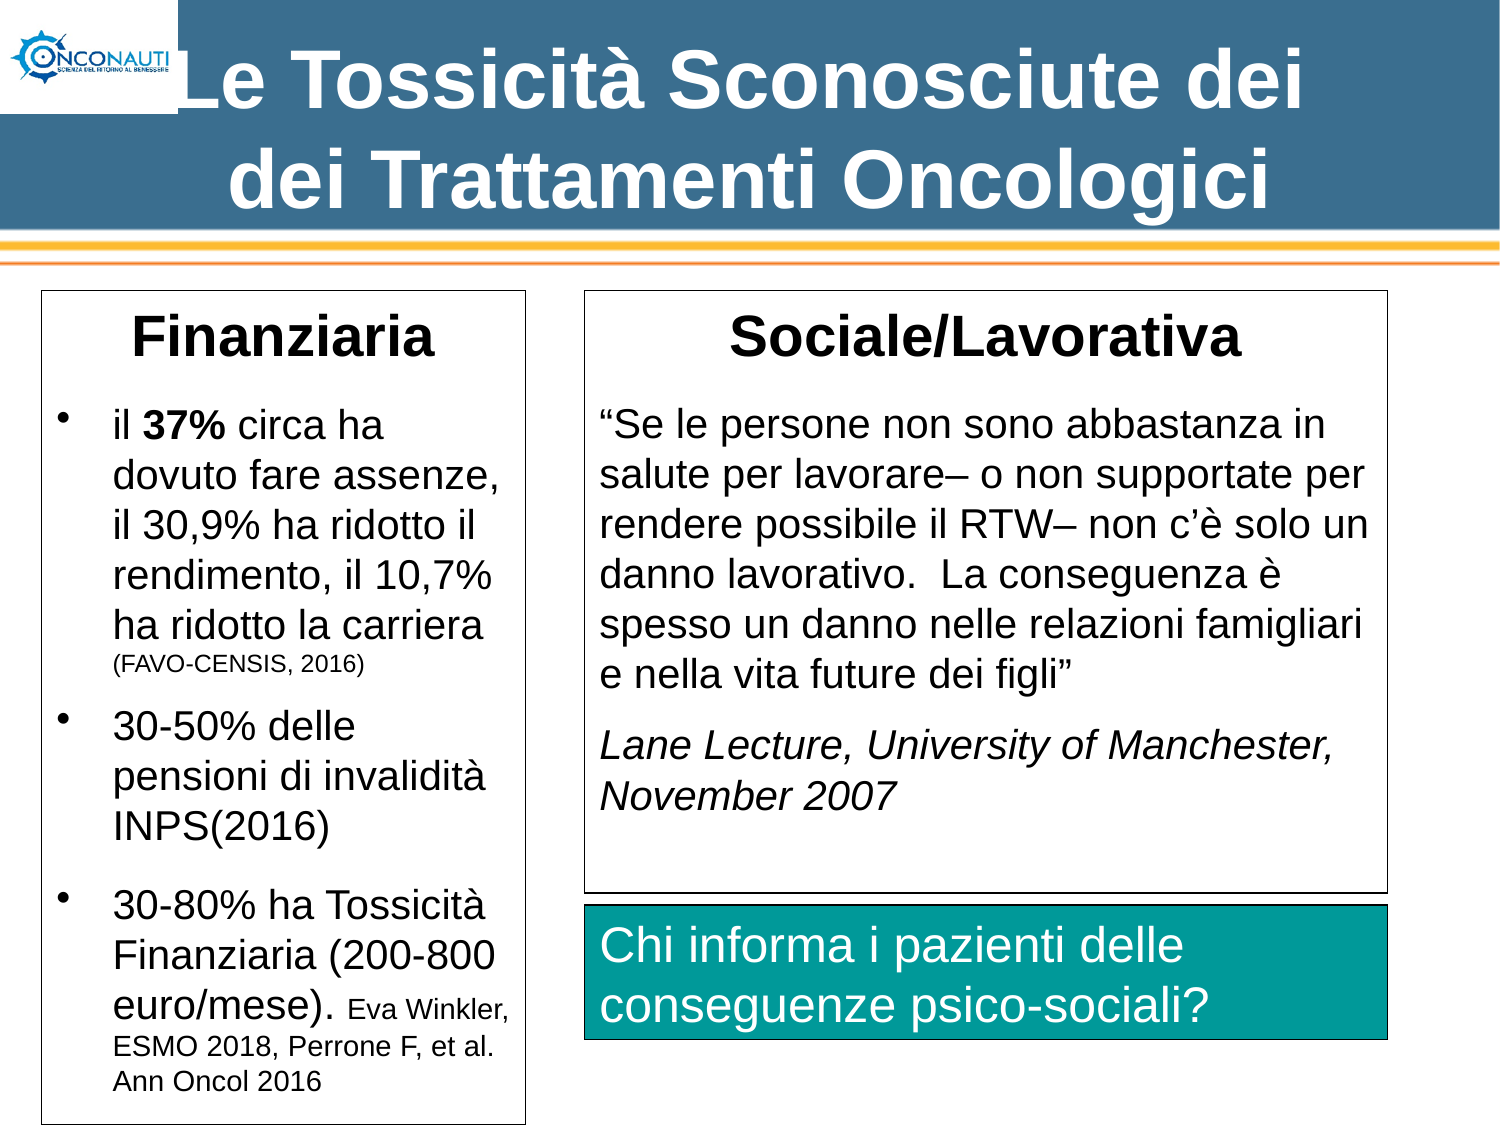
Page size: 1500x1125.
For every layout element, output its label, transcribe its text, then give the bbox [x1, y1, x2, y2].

picture [0, 0, 1500, 1125]
title Le Tossicità Sconosciute dei dei Trattamenti Oncologici [112, 31, 1388, 219]
list Finanziaria il 37% circa ha dovuto fare assenze, il 30,9% ha ridotto il rendimento, il 10,7% ha ridotto la carriera (FAVO-CENSIS, 2016) 30-50% delle pensioni di invalidità INPS(2016) 30-80% ha Tossicità Finanziaria (200-800 euro/mese). Eva Winkler, ESMO 2018, Perrone F, et al. Ann Oncol 2016 [41, 290, 526, 1125]
text_box Chi informa i pazienti delle conseguenze psico-sociali? [584, 905, 1388, 1040]
text_box Sociale/Lavorativa “Se le persone non sono abbastanza in salute per lavorare– o non supportate per rendere possibile il RTW– non c’è solo un danno lavorativo. La conseguenza è spesso un danno nelle relazioni famigliari e nella vita future dei figli” Lane Lecture, University of Manchester, November 2007 [584, 290, 1388, 894]
